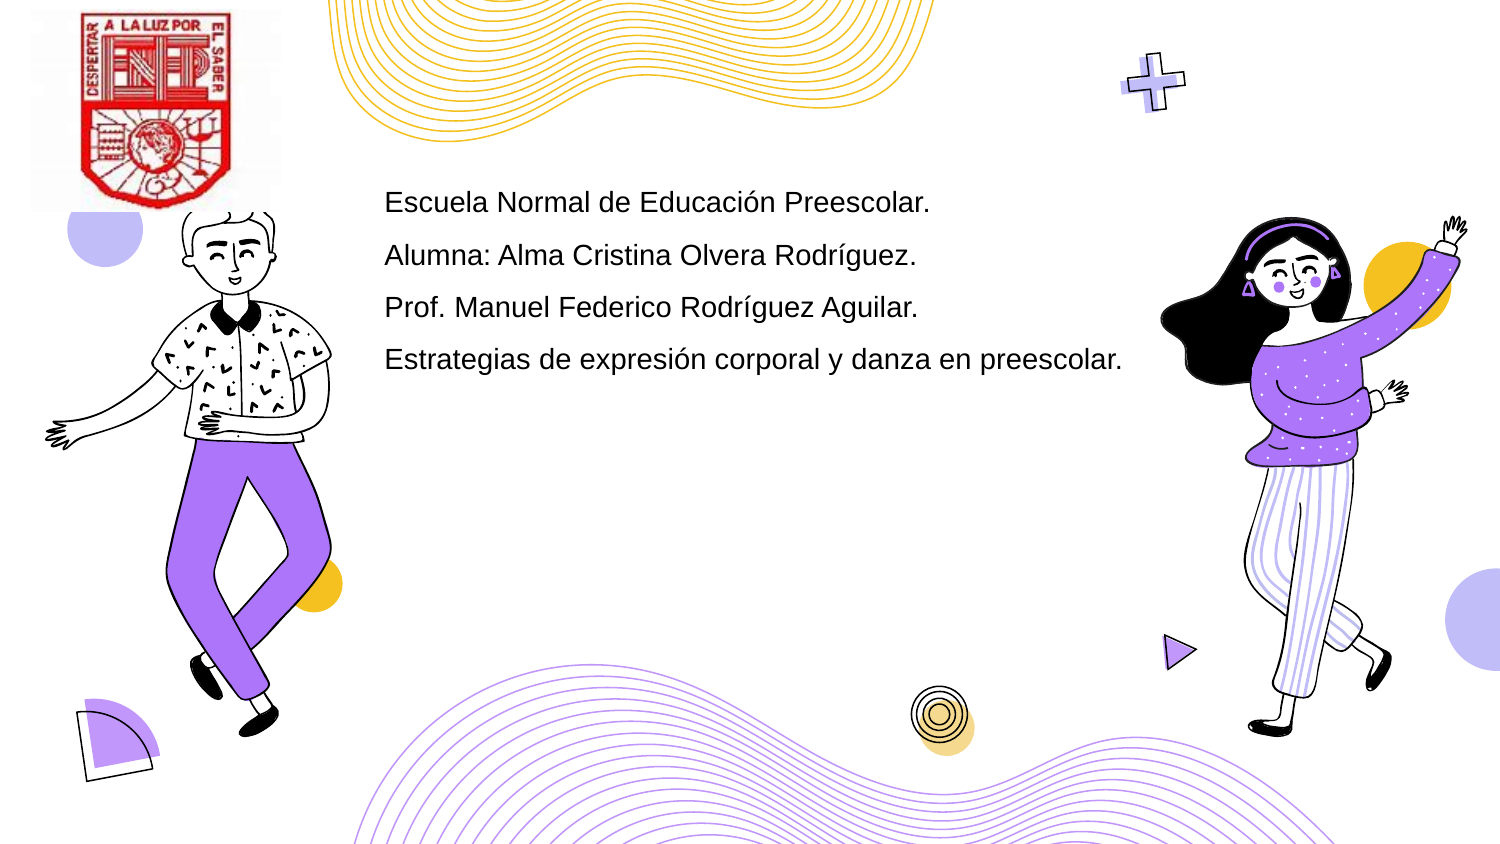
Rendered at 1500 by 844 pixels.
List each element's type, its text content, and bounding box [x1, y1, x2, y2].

picture [31, 9, 281, 212]
title [335, 131, 1163, 530]
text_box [1154, 631, 1189, 669]
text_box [1157, 215, 1469, 738]
text_box Escuela Normal de Educación Preescolar. Alumna: Alma Cristina Olvera Rodríguez. Prof. Manuel Federico Rodríguez Aguilar. Estrategias de expresión corporal y danza en preescolar. [369, 158, 1148, 471]
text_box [43, 192, 343, 738]
